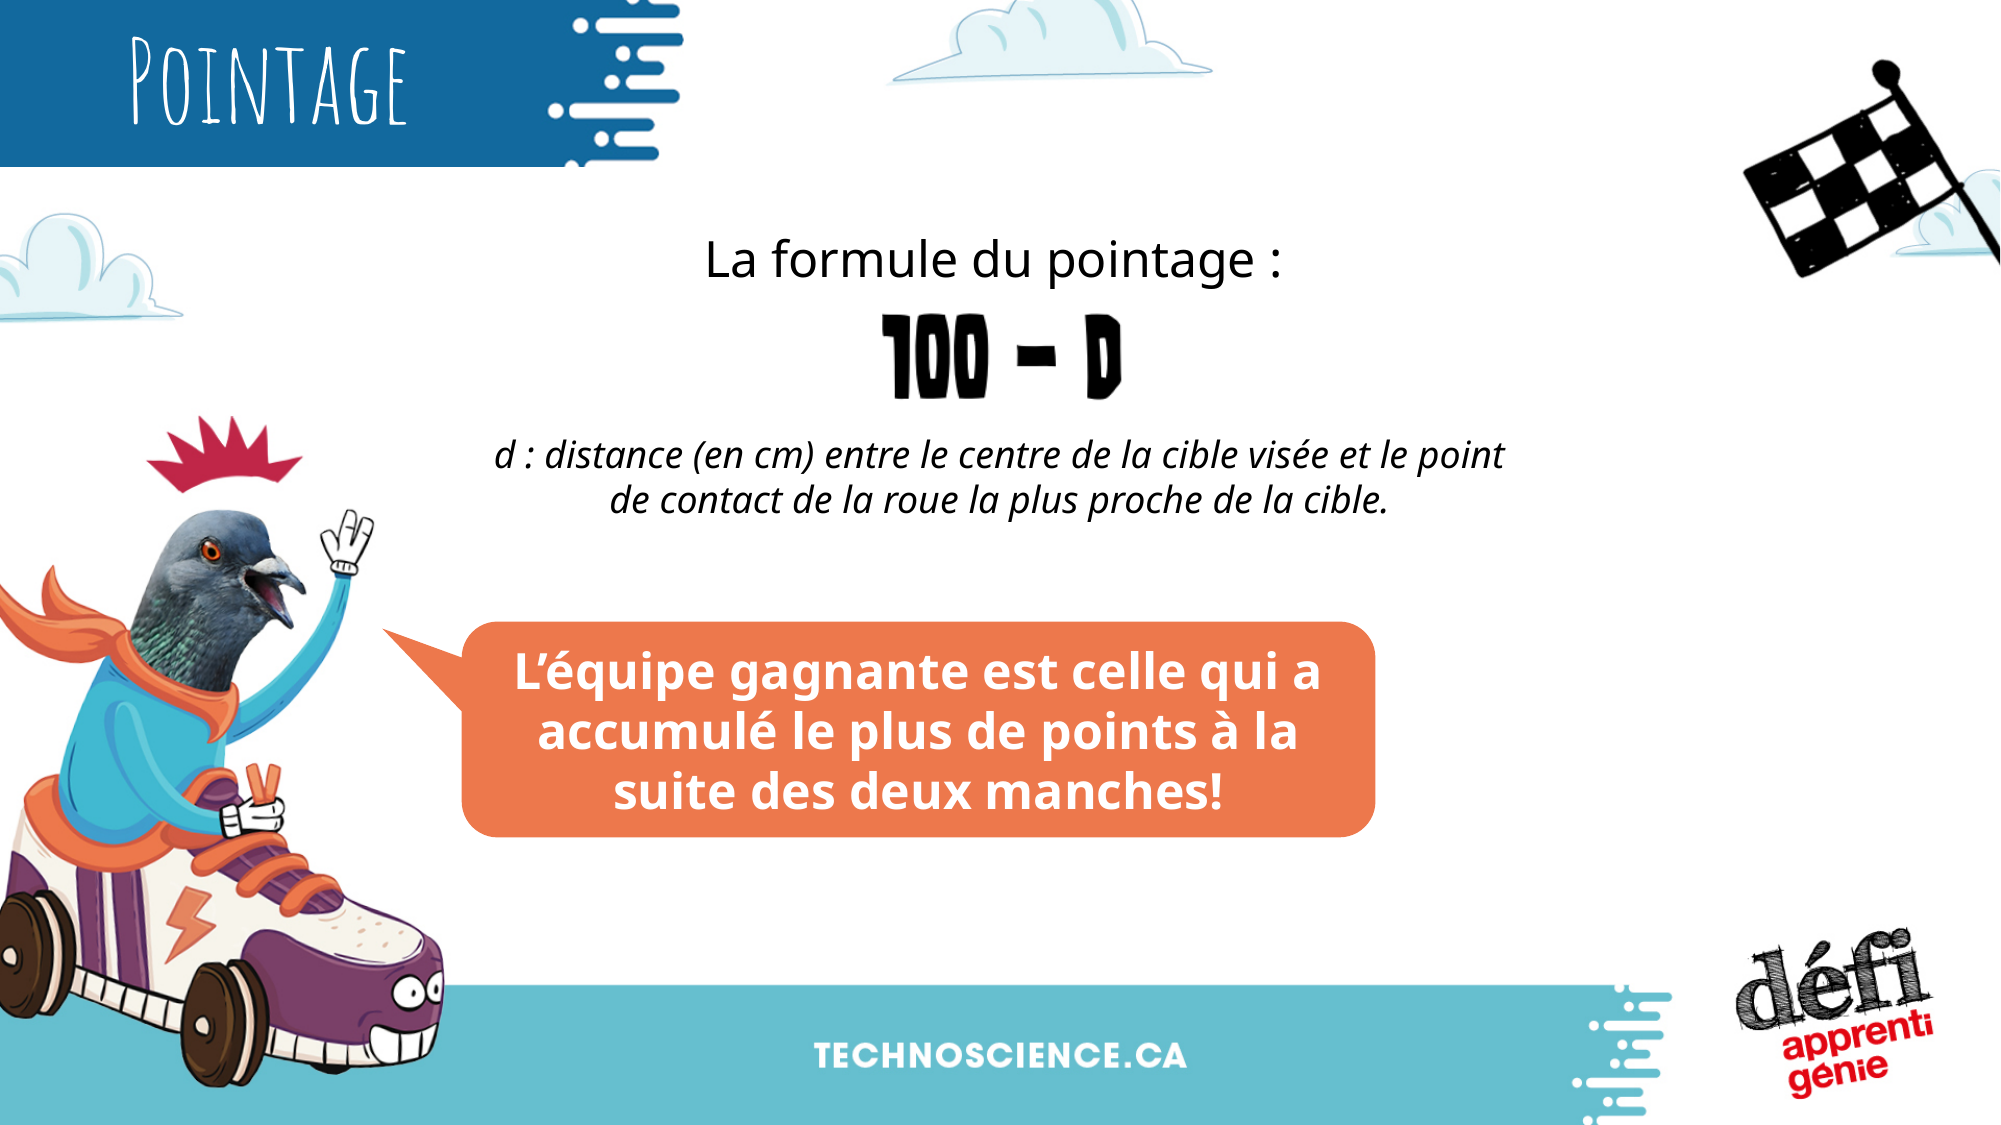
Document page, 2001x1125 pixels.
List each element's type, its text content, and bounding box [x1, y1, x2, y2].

text_box d : distance (en cm) entre le centre de la cible visée et le point de contact de la roue la plus proche de la cible. [463, 424, 1537, 529]
text_box L’équipe gagnante est celle qui a accumulé le plus de points à la suite des deux manches! [382, 621, 1376, 838]
picture [0, 0, 2001, 1125]
text_box La formule du pointage : [499, 219, 1501, 295]
